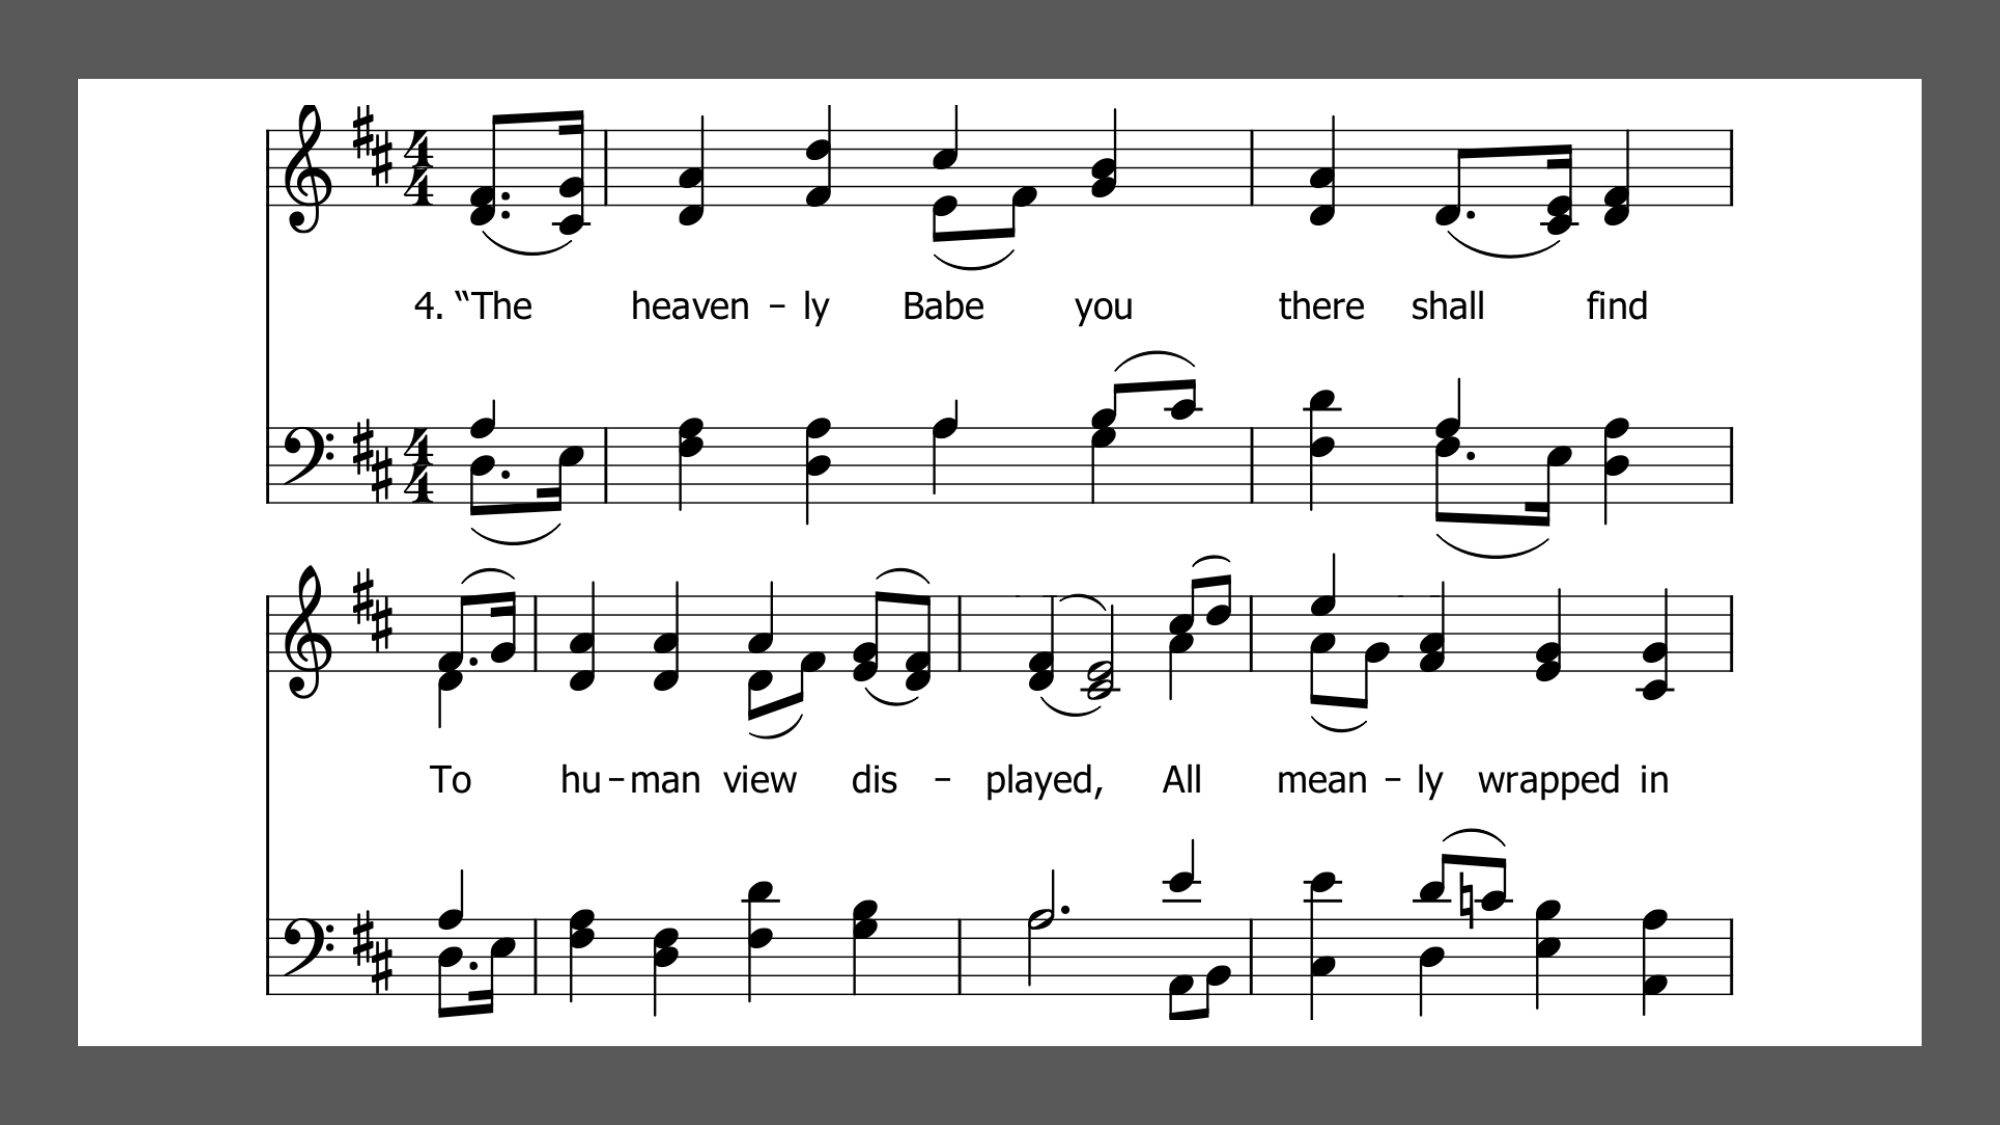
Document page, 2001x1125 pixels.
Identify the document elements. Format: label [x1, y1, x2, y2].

text_box [0, 0, 2000, 1125]
text_box [77, 78, 1923, 1047]
picture [265, 105, 1734, 1020]
